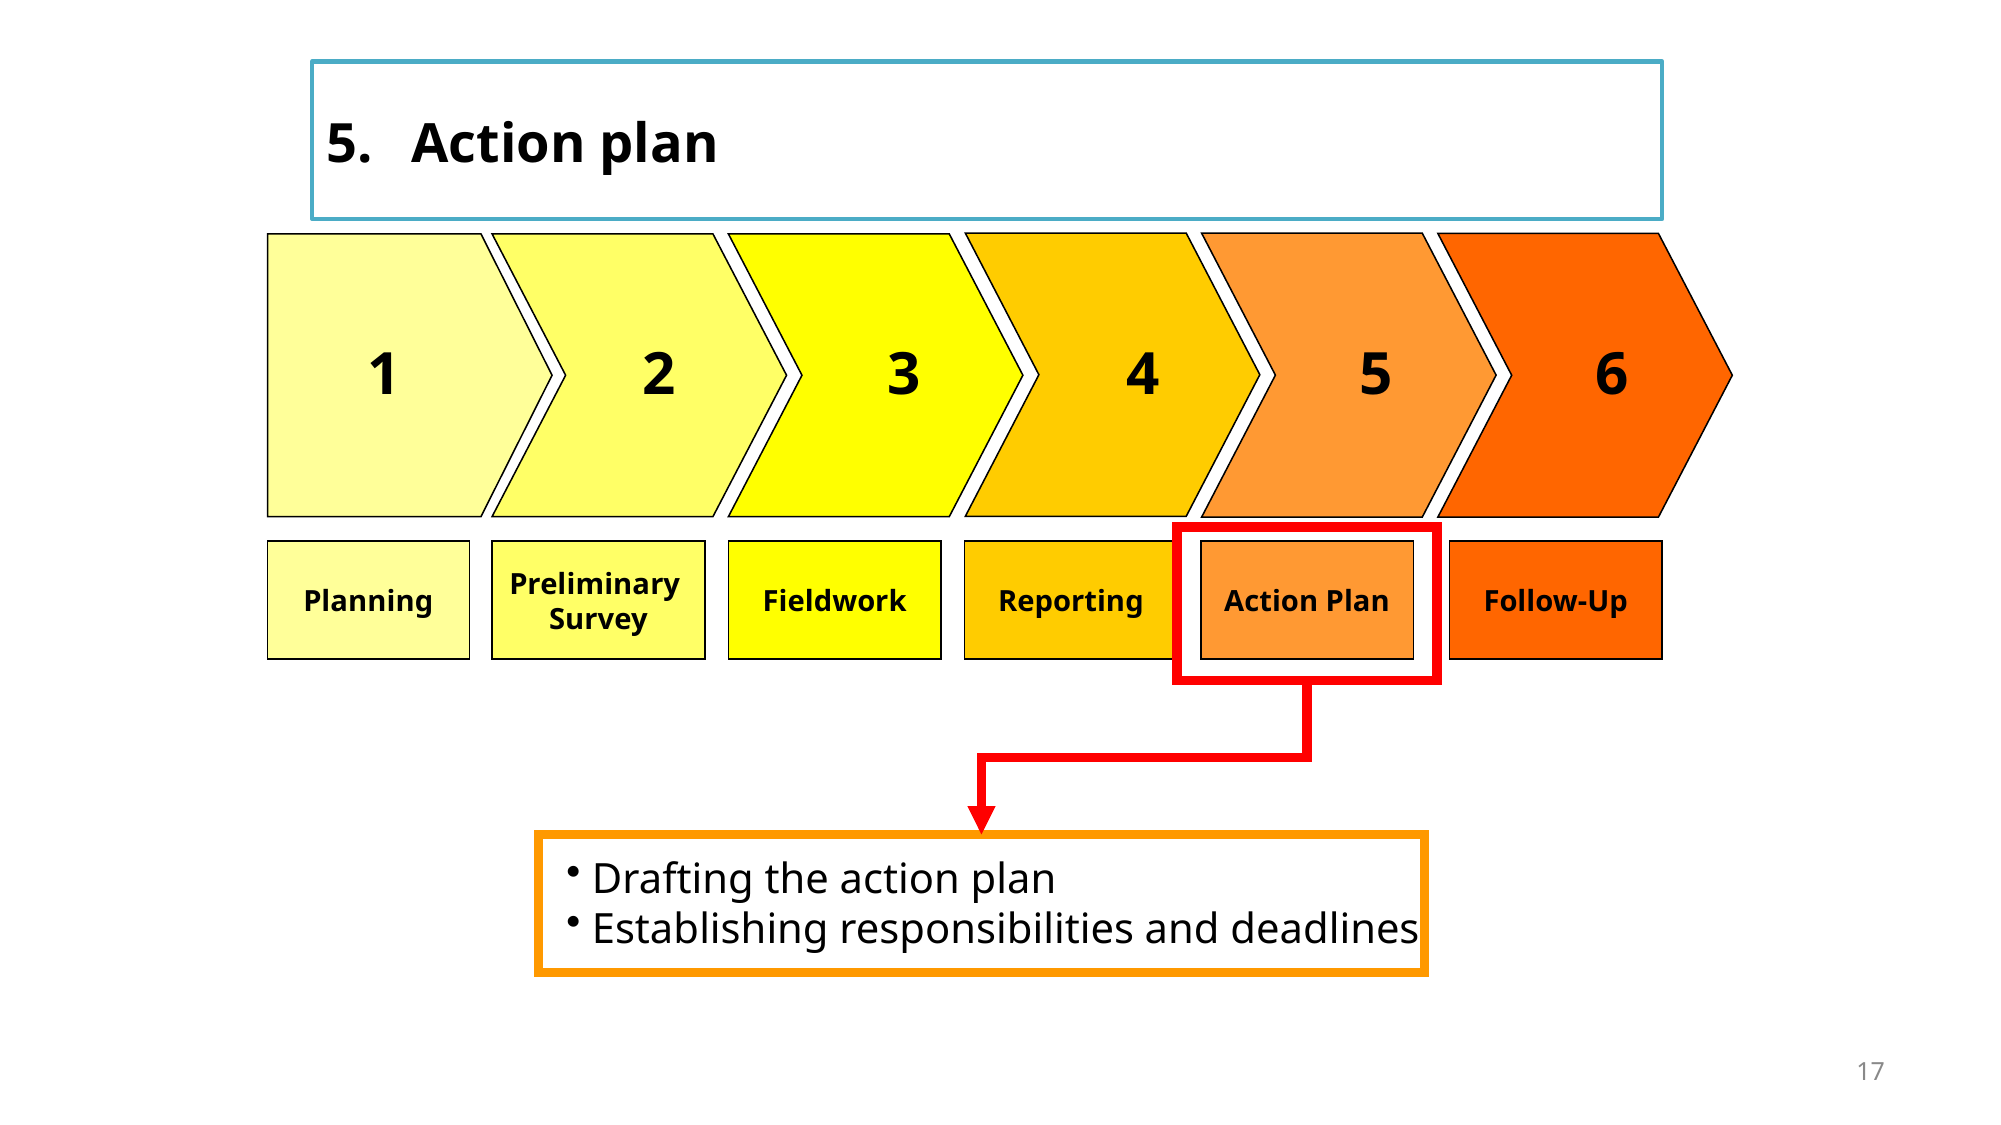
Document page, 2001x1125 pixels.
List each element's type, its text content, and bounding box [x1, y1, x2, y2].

text_box 2 [627, 328, 691, 414]
text_box 3 [872, 328, 936, 414]
text_box Action plan [310, 59, 1664, 221]
text_box 5 [1344, 328, 1408, 414]
text_box 6 [1581, 328, 1645, 414]
text_box Preliminary Survey [492, 541, 705, 660]
text_box [1177, 527, 1437, 681]
text_box [1201, 233, 1497, 518]
text_box [965, 233, 1260, 517]
text_box [492, 233, 787, 517]
text_box 4 [1111, 328, 1175, 414]
text_box [1437, 233, 1733, 518]
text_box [1067, 594, 1222, 921]
text_box [538, 834, 1425, 973]
text_box [267, 233, 553, 517]
text_box Fieldwork [728, 541, 942, 660]
text_box 1 [352, 328, 416, 414]
text_box Drafting the action plan Establishing responsibilities and deadlines [551, 844, 1435, 1010]
text_box Follow-Up [1449, 541, 1663, 660]
text_box Reporting [964, 541, 1177, 660]
text_box Planning [267, 541, 470, 660]
slide_number 17 [1433, 1042, 1900, 1103]
text_box [728, 233, 1023, 517]
